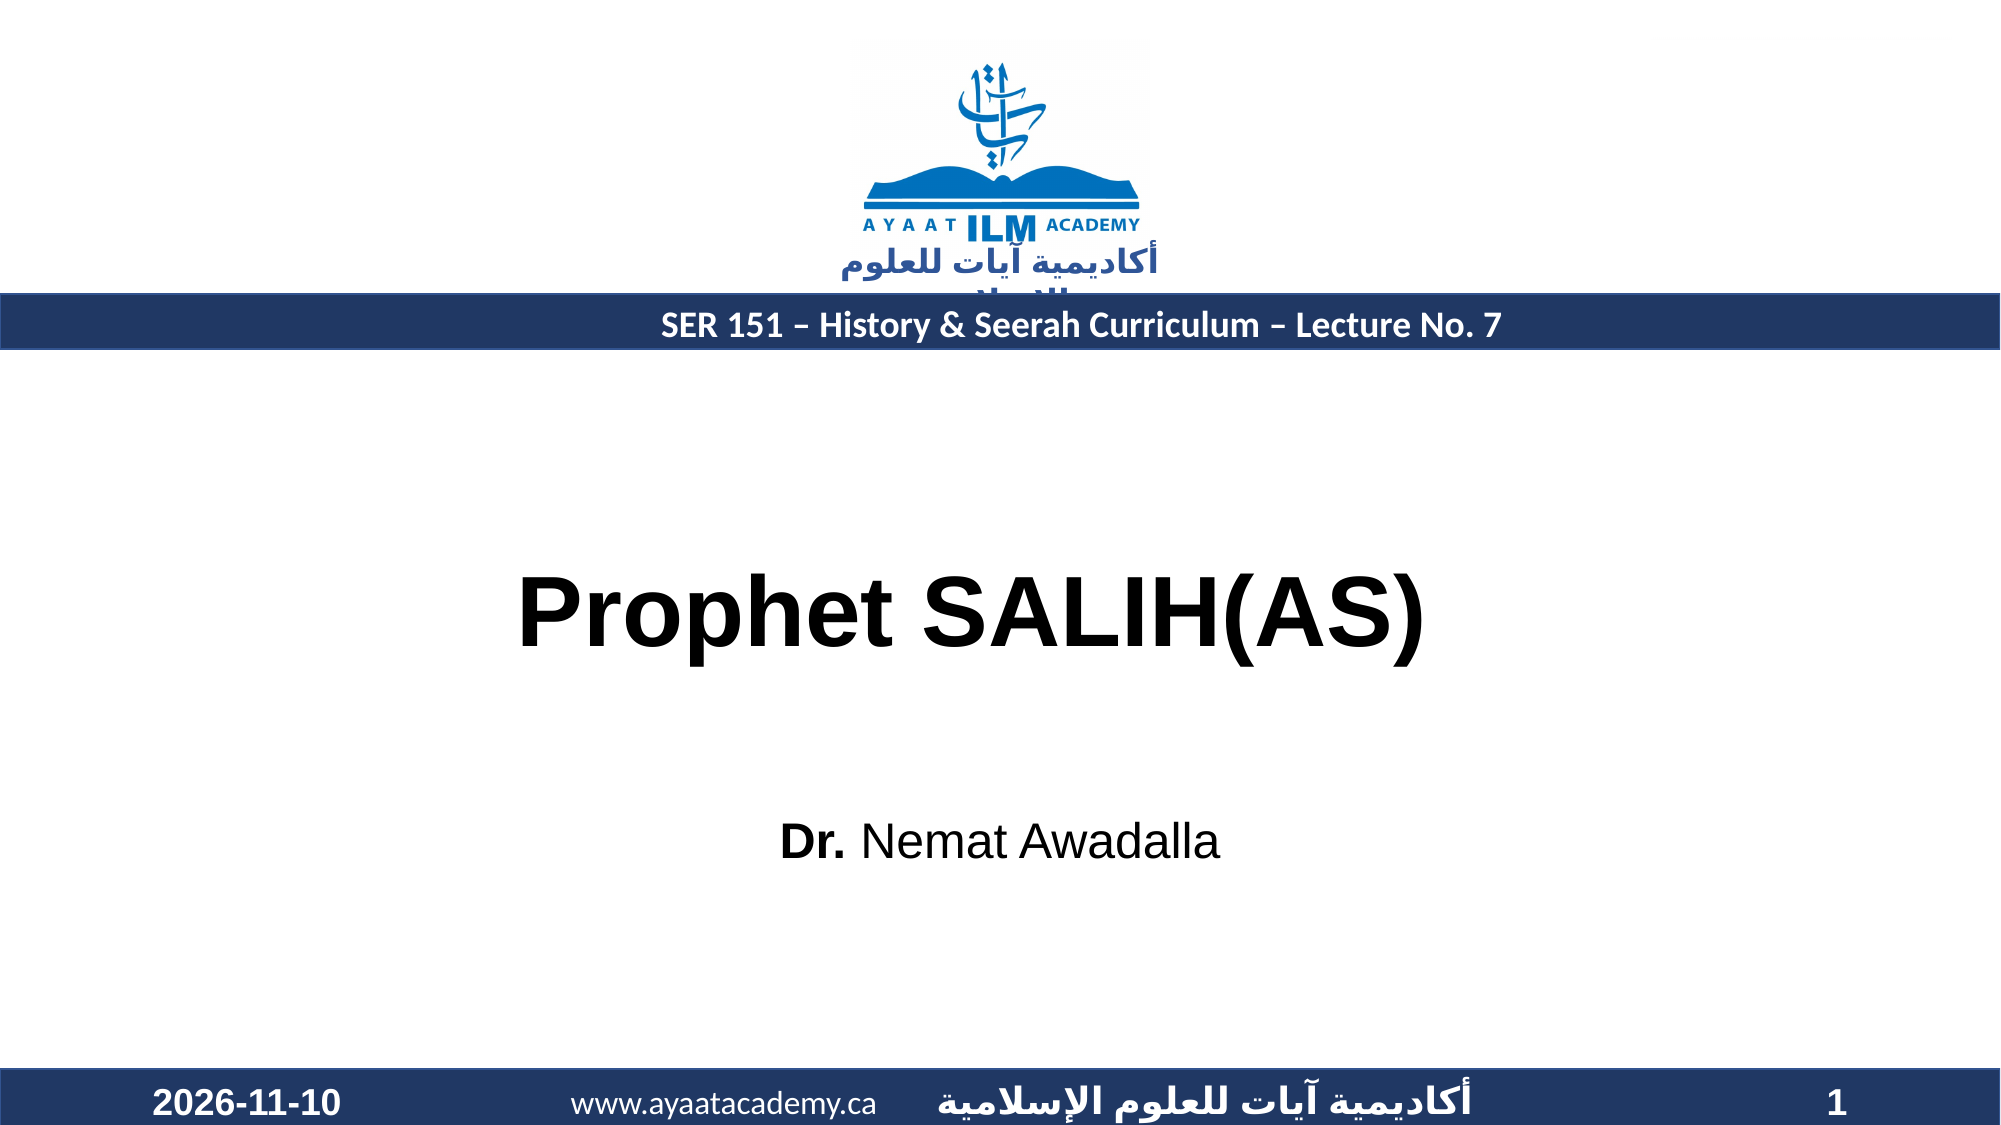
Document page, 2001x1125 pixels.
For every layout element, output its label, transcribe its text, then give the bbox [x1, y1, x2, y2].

title Prophet SALIH(AS) [249, 364, 1750, 674]
subtitle Dr. Nemat Awadalla [249, 771, 1750, 1043]
slide_number 1 [1412, 1070, 1863, 1125]
picture [850, 39, 1150, 259]
text_box SER 151 – History & Seerah Curriculum – Lecture No. 7 [646, 292, 1519, 353]
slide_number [137, 1070, 588, 1125]
